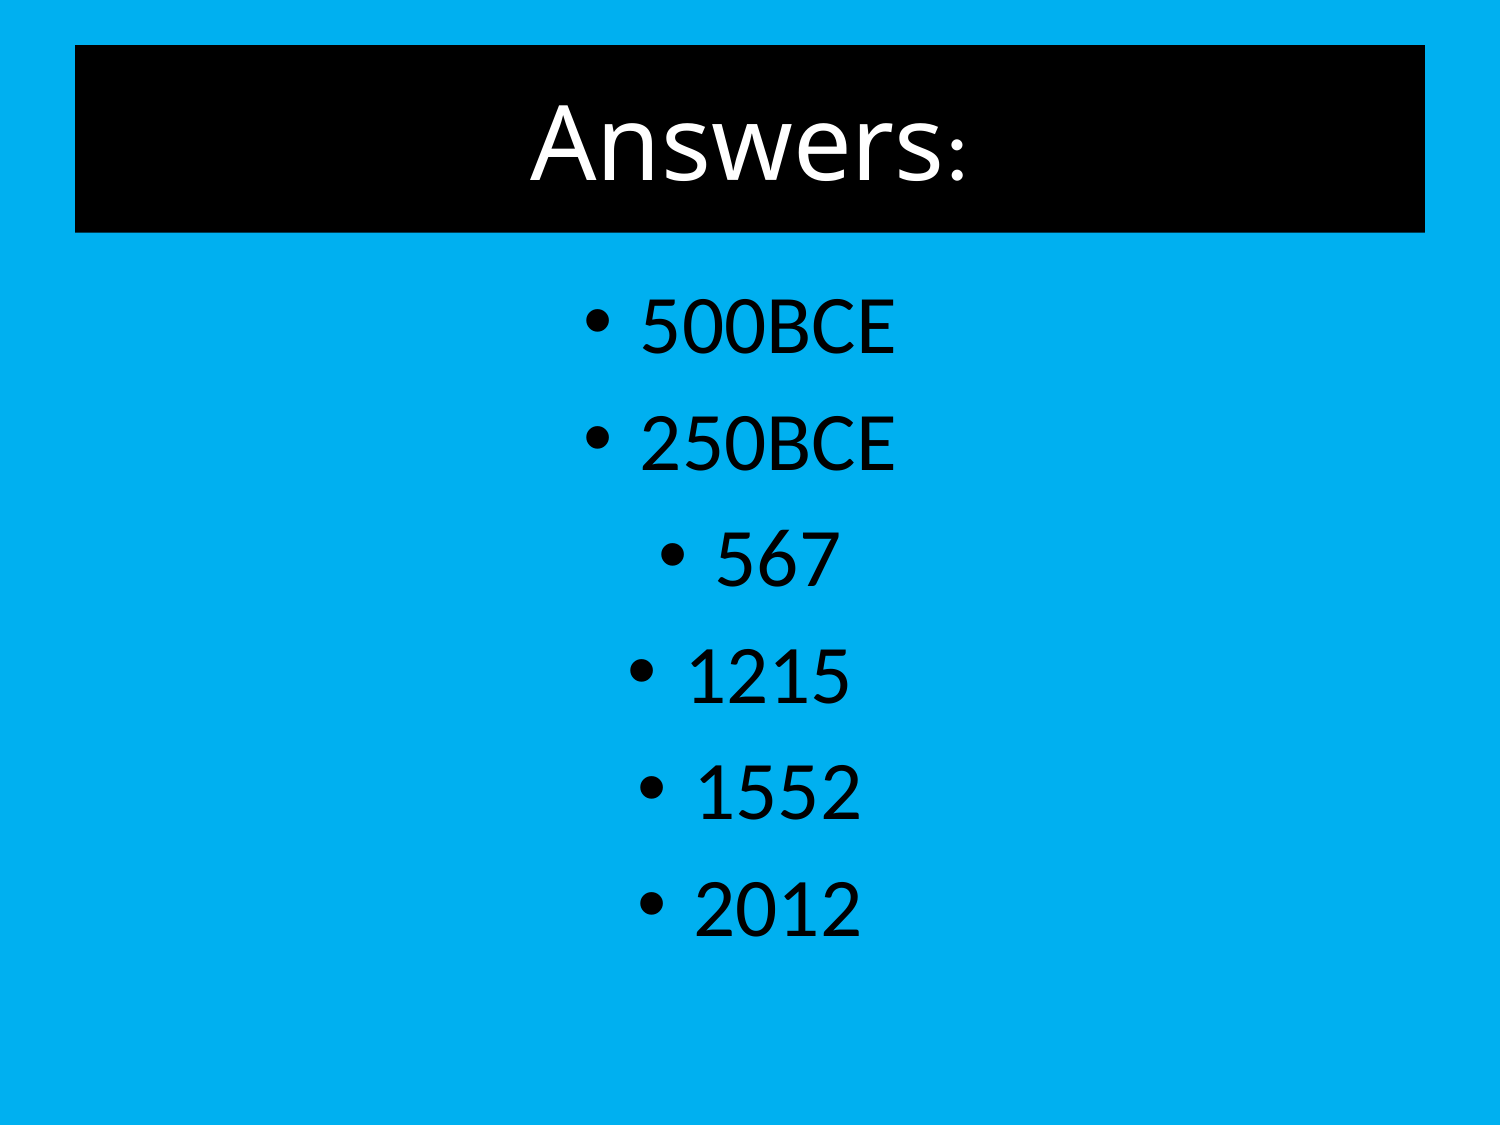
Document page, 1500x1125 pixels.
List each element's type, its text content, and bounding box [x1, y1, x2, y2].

title Answers: [74, 44, 1426, 233]
list 500BCE 250BCE 567 1215 1552 2012 [74, 262, 1426, 1006]
